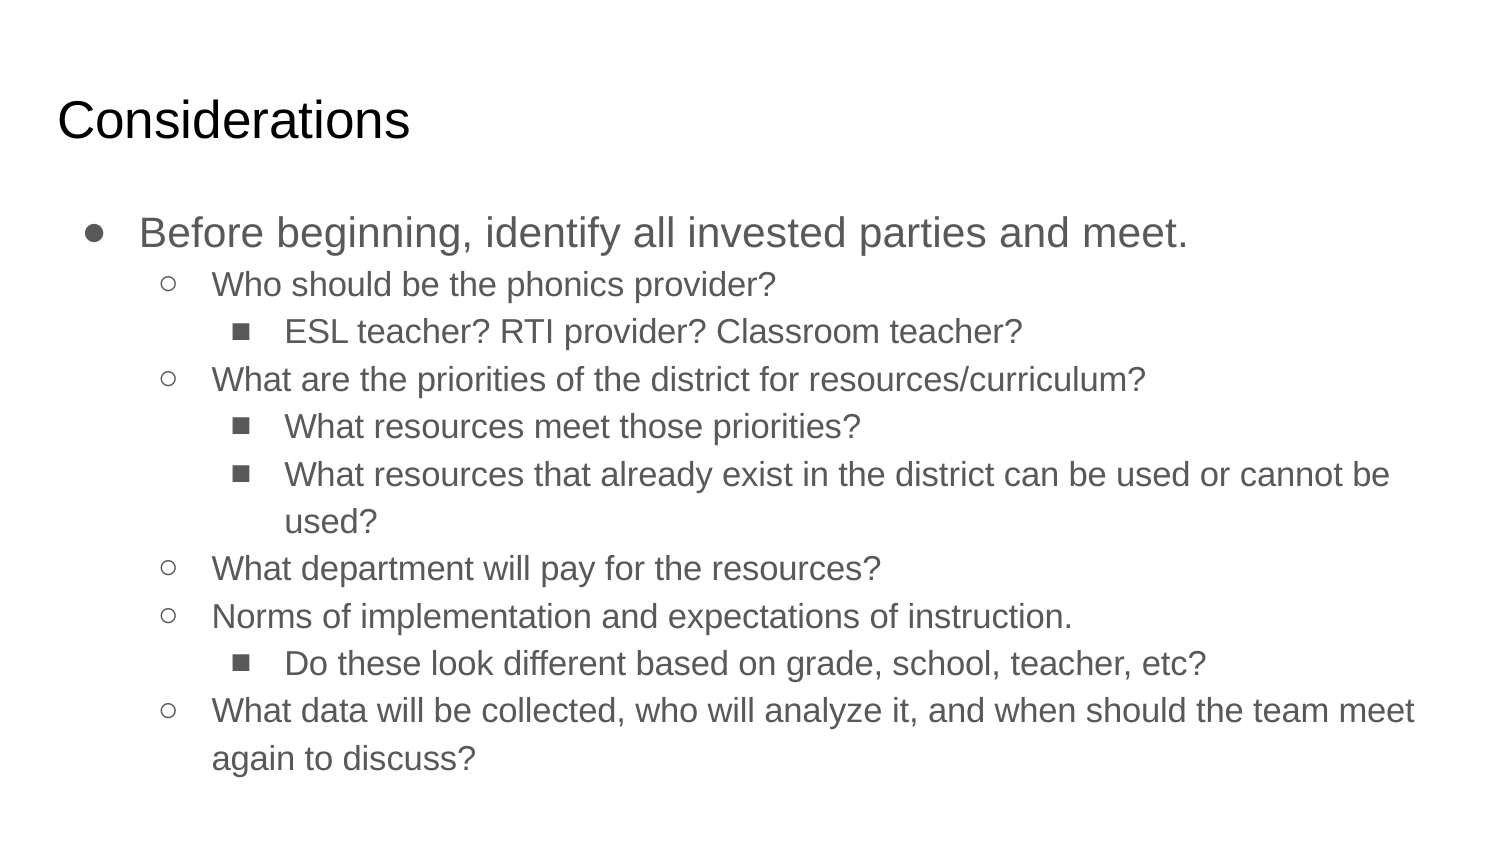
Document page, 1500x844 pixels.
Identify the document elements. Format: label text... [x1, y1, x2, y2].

title Considerations [42, 70, 1440, 165]
list Before beginning, identify all invested parties and meet. Who should be the phonics provider? ESL teacher? RTI provider? Classroom teacher? What are the priorities of the district for resources/curriculum? What resources meet those priorities? What resources that already exist in the district can be used or cannot be used? What department will pay for the resources? Norms of implementation and expectations of instruction. Do these look different based on grade, school, teacher, etc? What data will be collected, who will analyze it, and when should the team meet again to discuss? [51, 182, 1449, 793]
